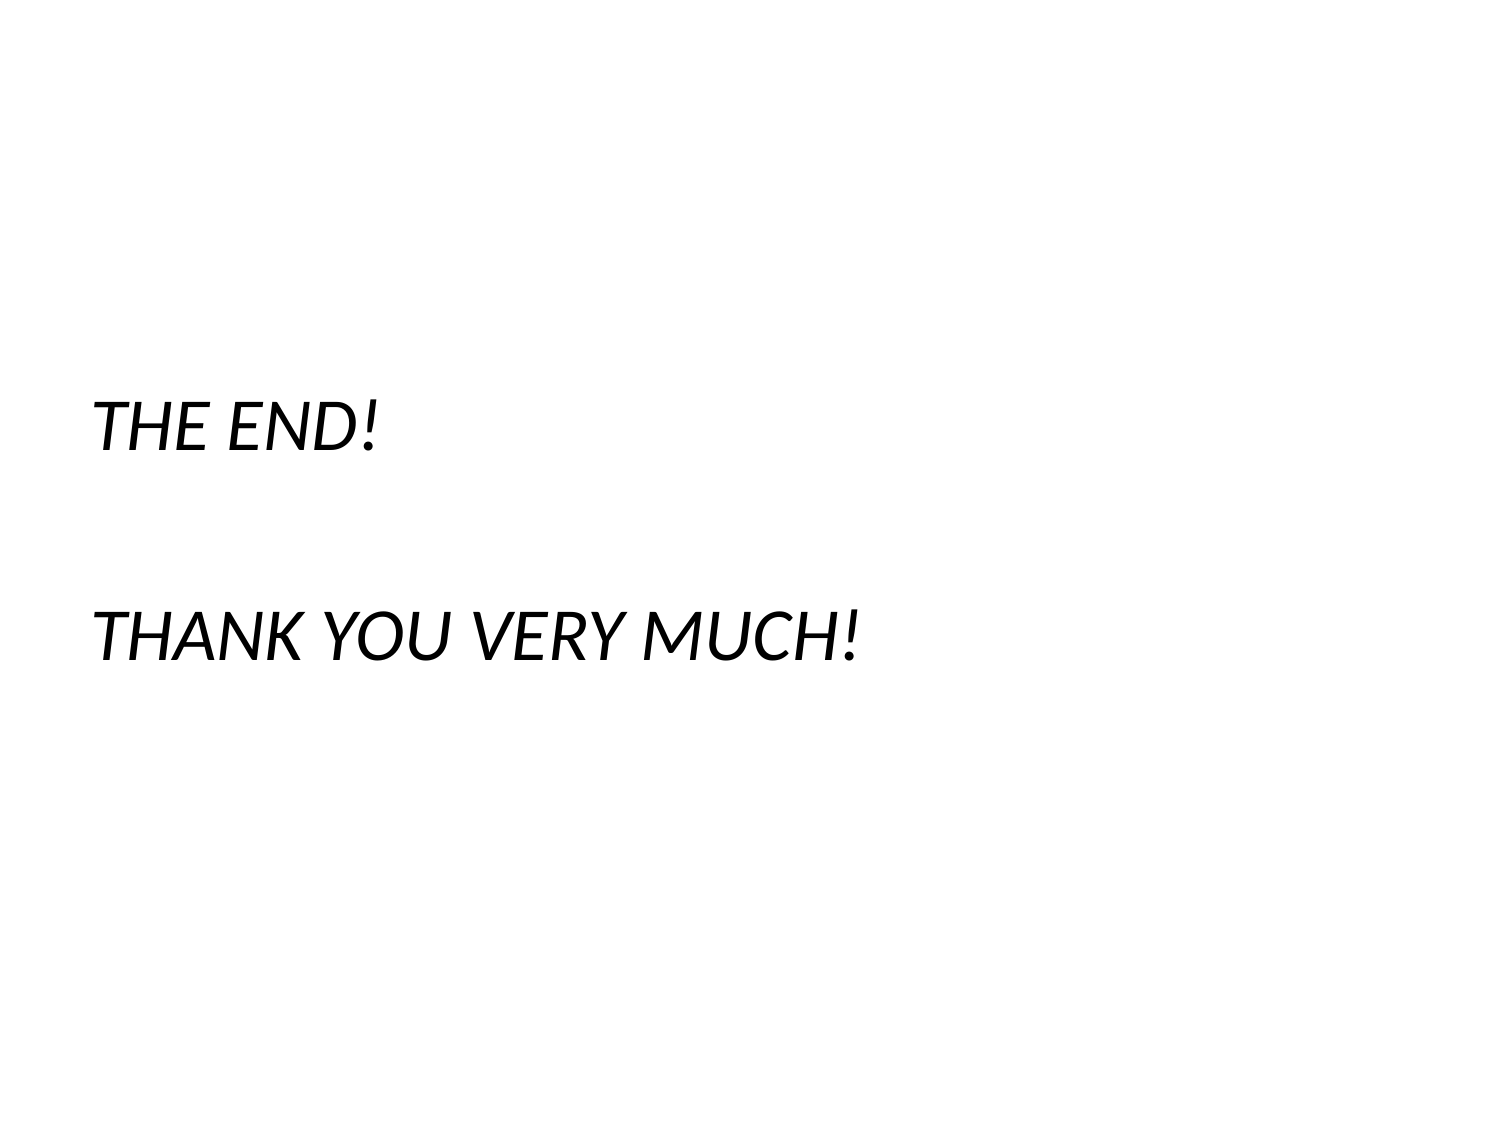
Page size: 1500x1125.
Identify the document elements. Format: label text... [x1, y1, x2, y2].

list THE END! THANK YOU VERY MUCH! [75, 262, 1425, 1005]
